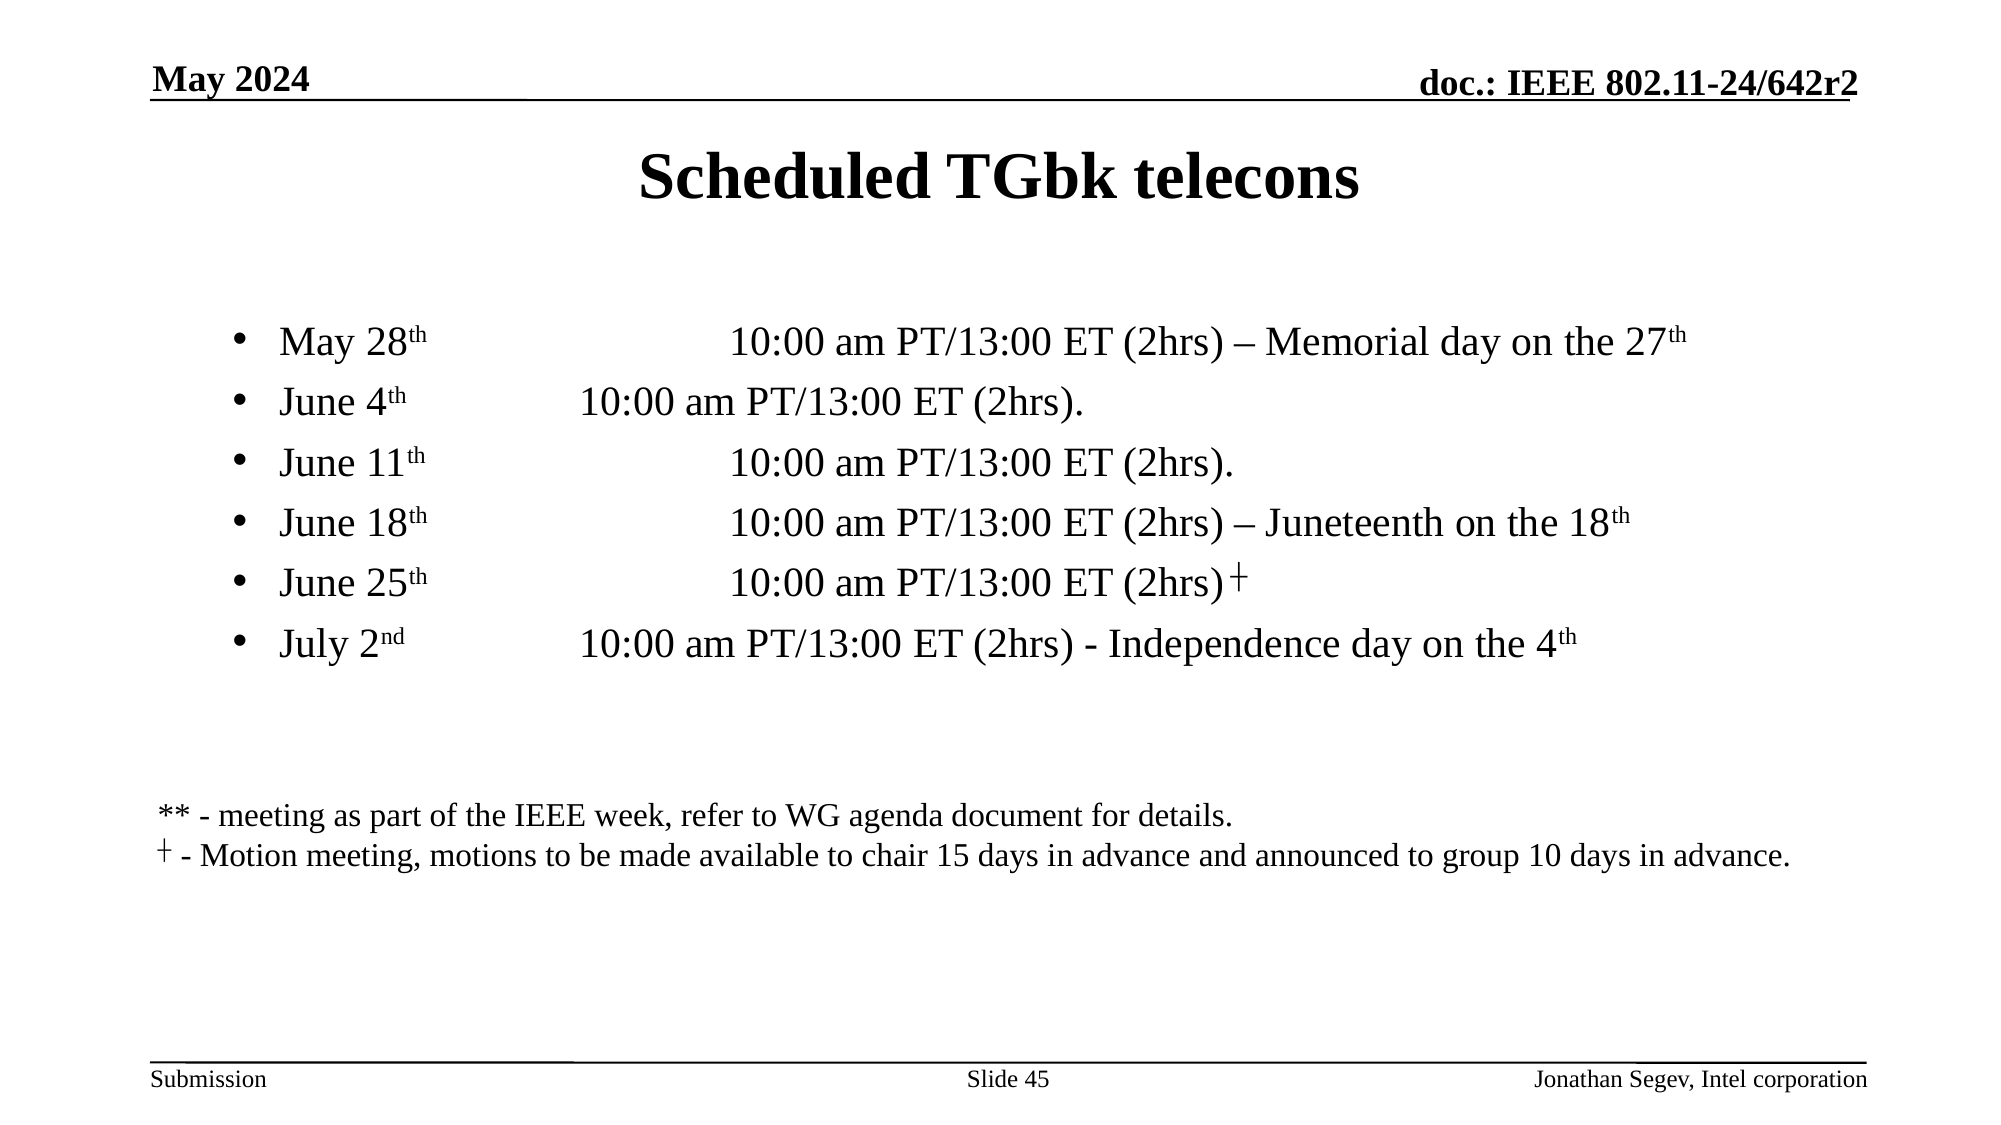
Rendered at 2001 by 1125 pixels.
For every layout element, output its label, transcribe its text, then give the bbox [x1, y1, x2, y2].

slide_number Slide 45 [950, 1061, 1067, 1123]
title Scheduled TGbk telecons [149, 112, 1850, 232]
footer Jonathan Segev, Intel corporation [1171, 1061, 1869, 1093]
text_box May 28th 10:00 am PT/13:00 ET (2hrs) – Memorial day on the 27th June 4th 10:00 am PT/13:00 ET (2hrs). June 11th 10:00 am PT/13:00 ET (2hrs). June 18th 10:00 am PT/13:00 ET (2hrs) – Juneteenth on the 18th June 25th 10:00 am PT/13:00 ET (2hrs) ┼ July 2nd 10:00 am PT/13:00 ET (2hrs) - Independence day on the 4th [142, 305, 1815, 752]
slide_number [152, 54, 563, 100]
text_box ** - meeting as part of the IEEE week, refer to WG agenda document for details. ┼ - Motion meeting, motions to be made available to chair 15 days in advance and announced to group 10 days in advance. [142, 785, 1897, 881]
